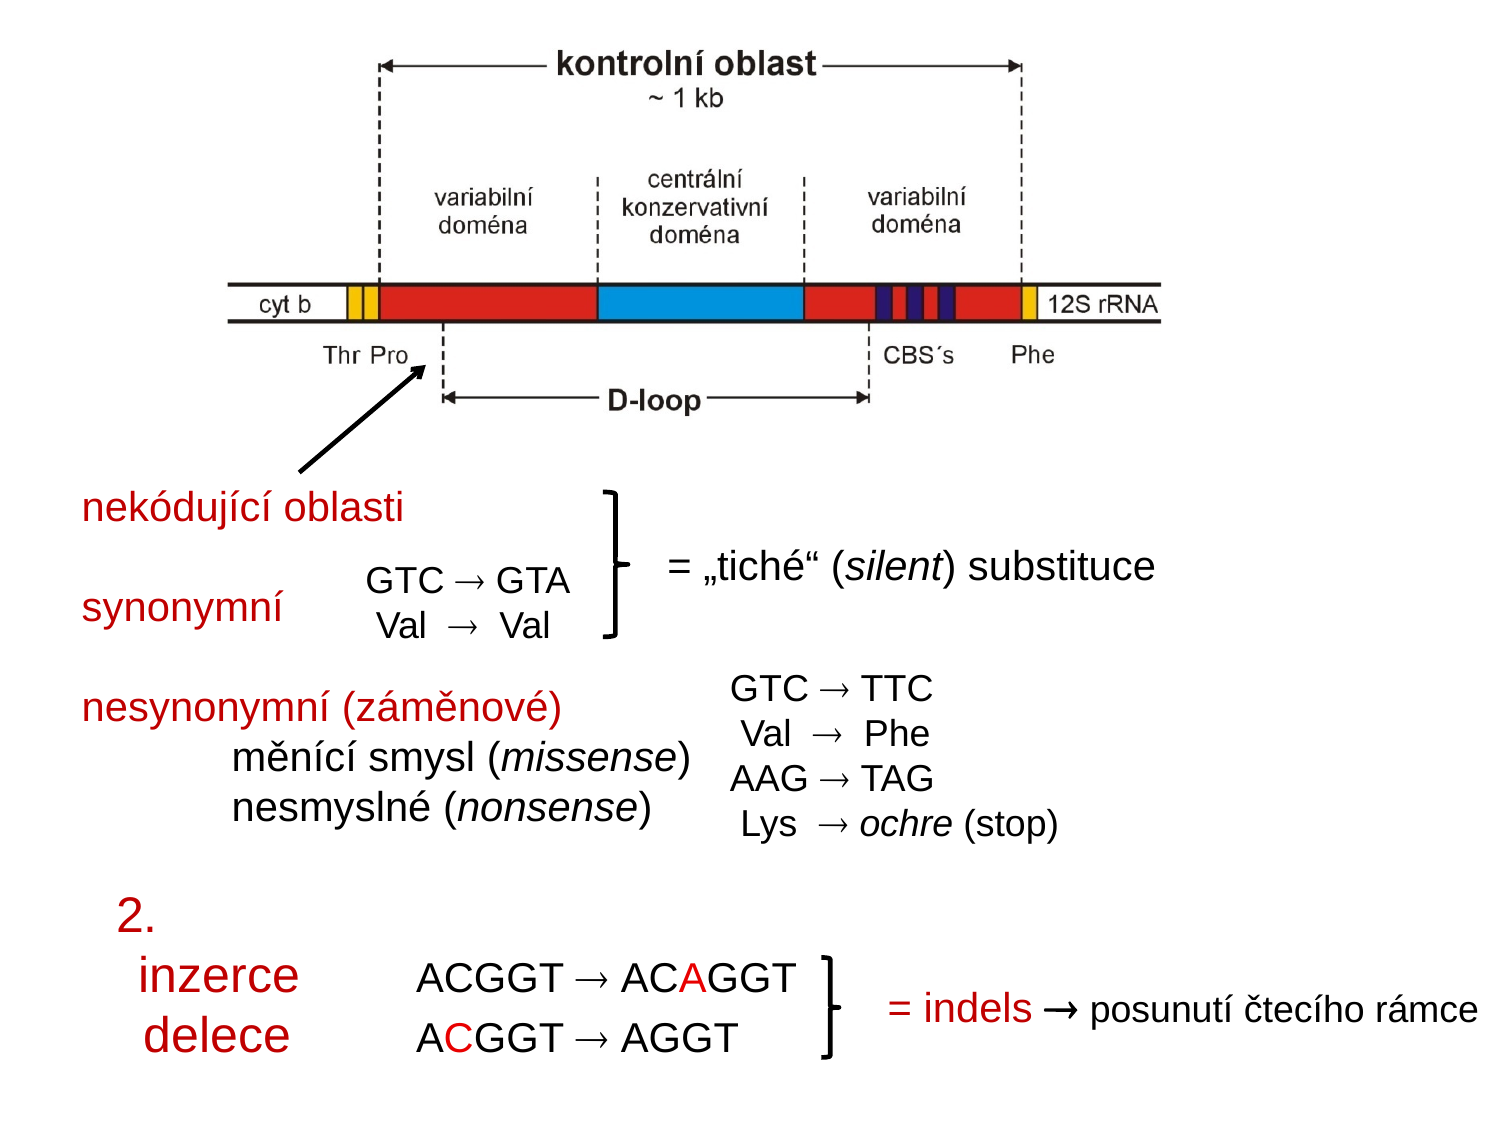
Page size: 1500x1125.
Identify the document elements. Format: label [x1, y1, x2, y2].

text_box [299, 364, 427, 473]
text_box [95, 472, 1173, 854]
picture [212, 46, 1162, 428]
text_box [95, 874, 1500, 1072]
